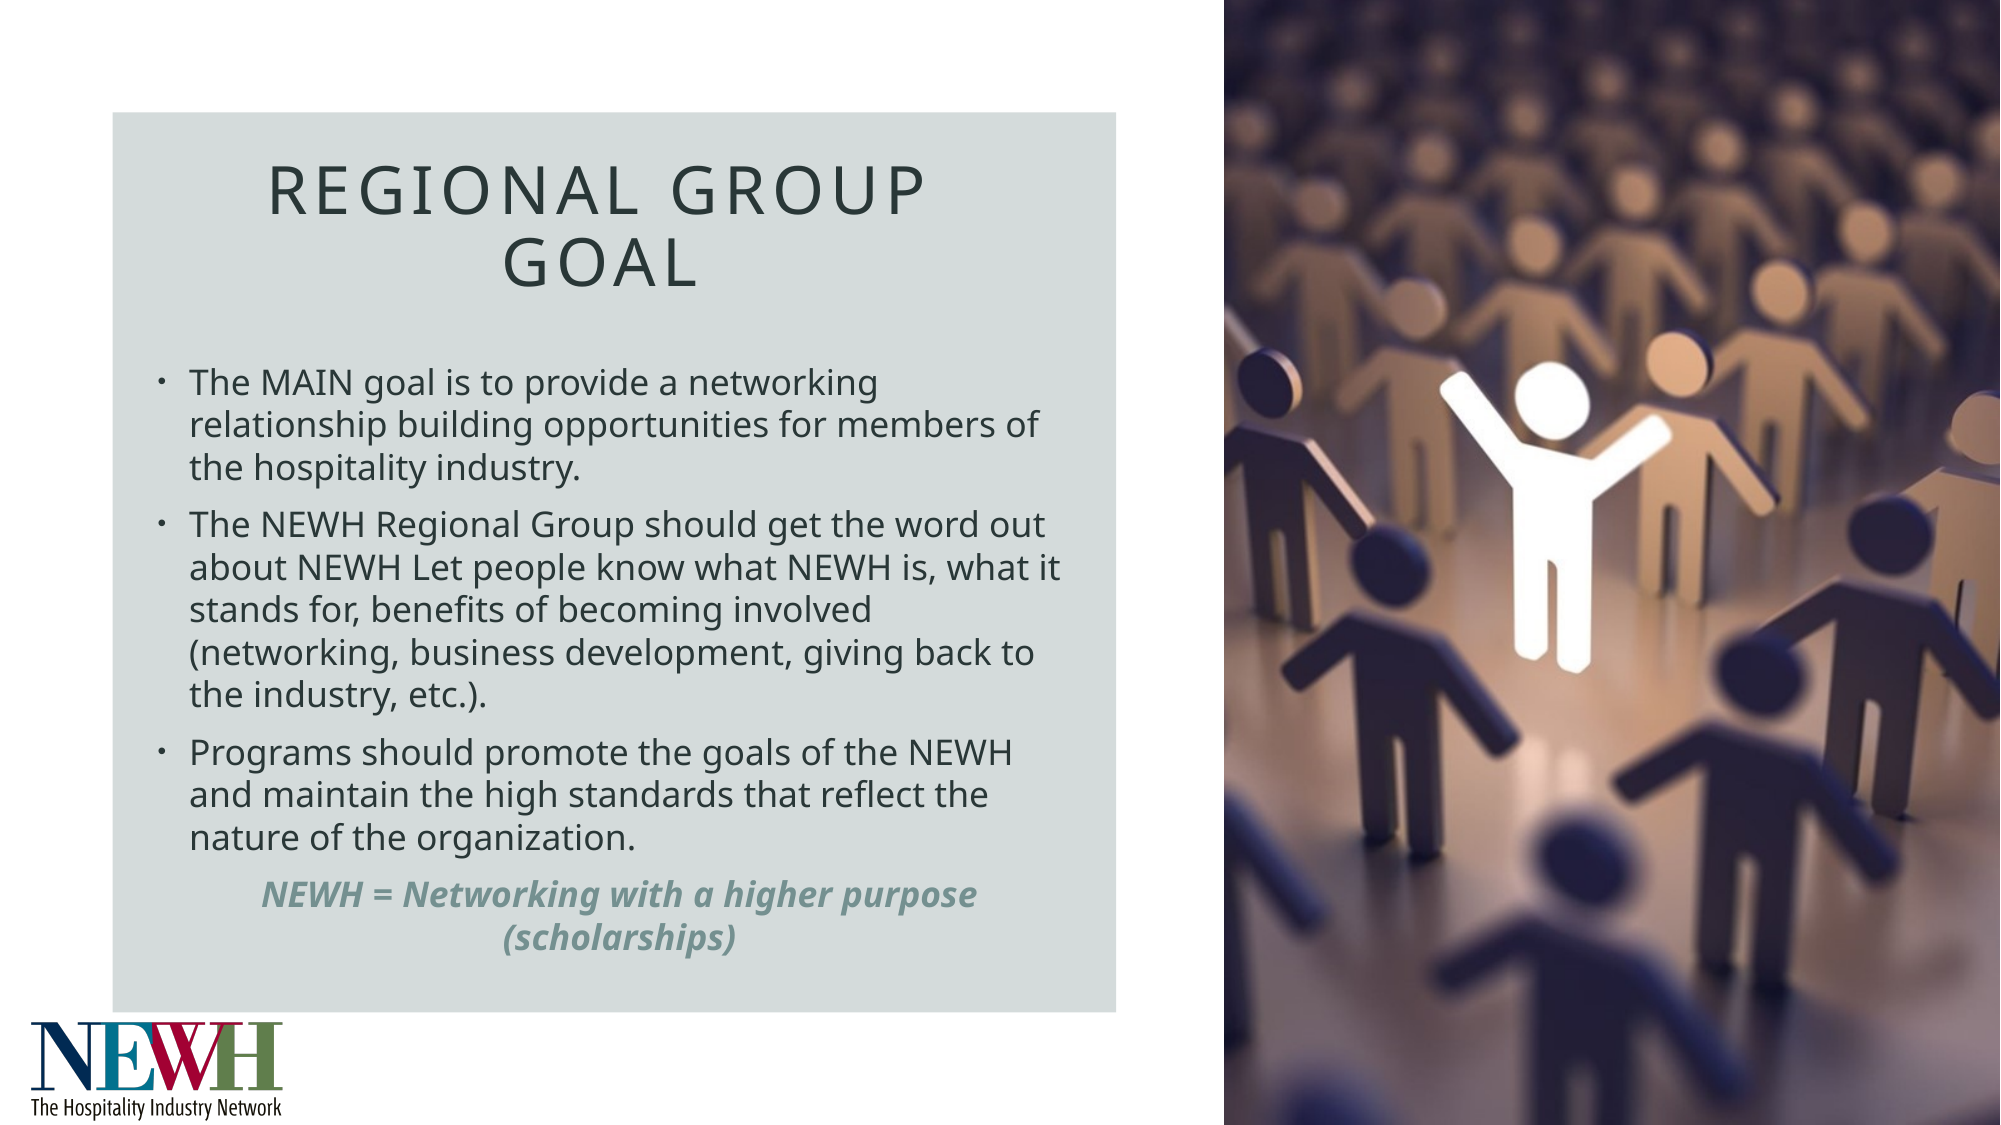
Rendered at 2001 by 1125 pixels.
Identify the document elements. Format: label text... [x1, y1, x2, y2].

text_box [0, 0, 1224, 1125]
list The MAIN goal is to provide a networking relationship building opportunities for members of the hospitality industry. The NEWH Regional Group should get the word out about NEWH Let people know what NEWH is, what it stands for, benefits of becoming involved (networking, business development, giving back to the industry, etc.). Programs should promote the goals of the NEWH and maintain the high standards that reflect the nature of the organization. NEWH = Networking with a higher purpose (scholarships) [142, 352, 1097, 968]
picture [8, 890, 304, 1125]
title Regional group goal [172, 150, 1028, 309]
picture [1224, 0, 2000, 1125]
text_box [111, 111, 1117, 1013]
